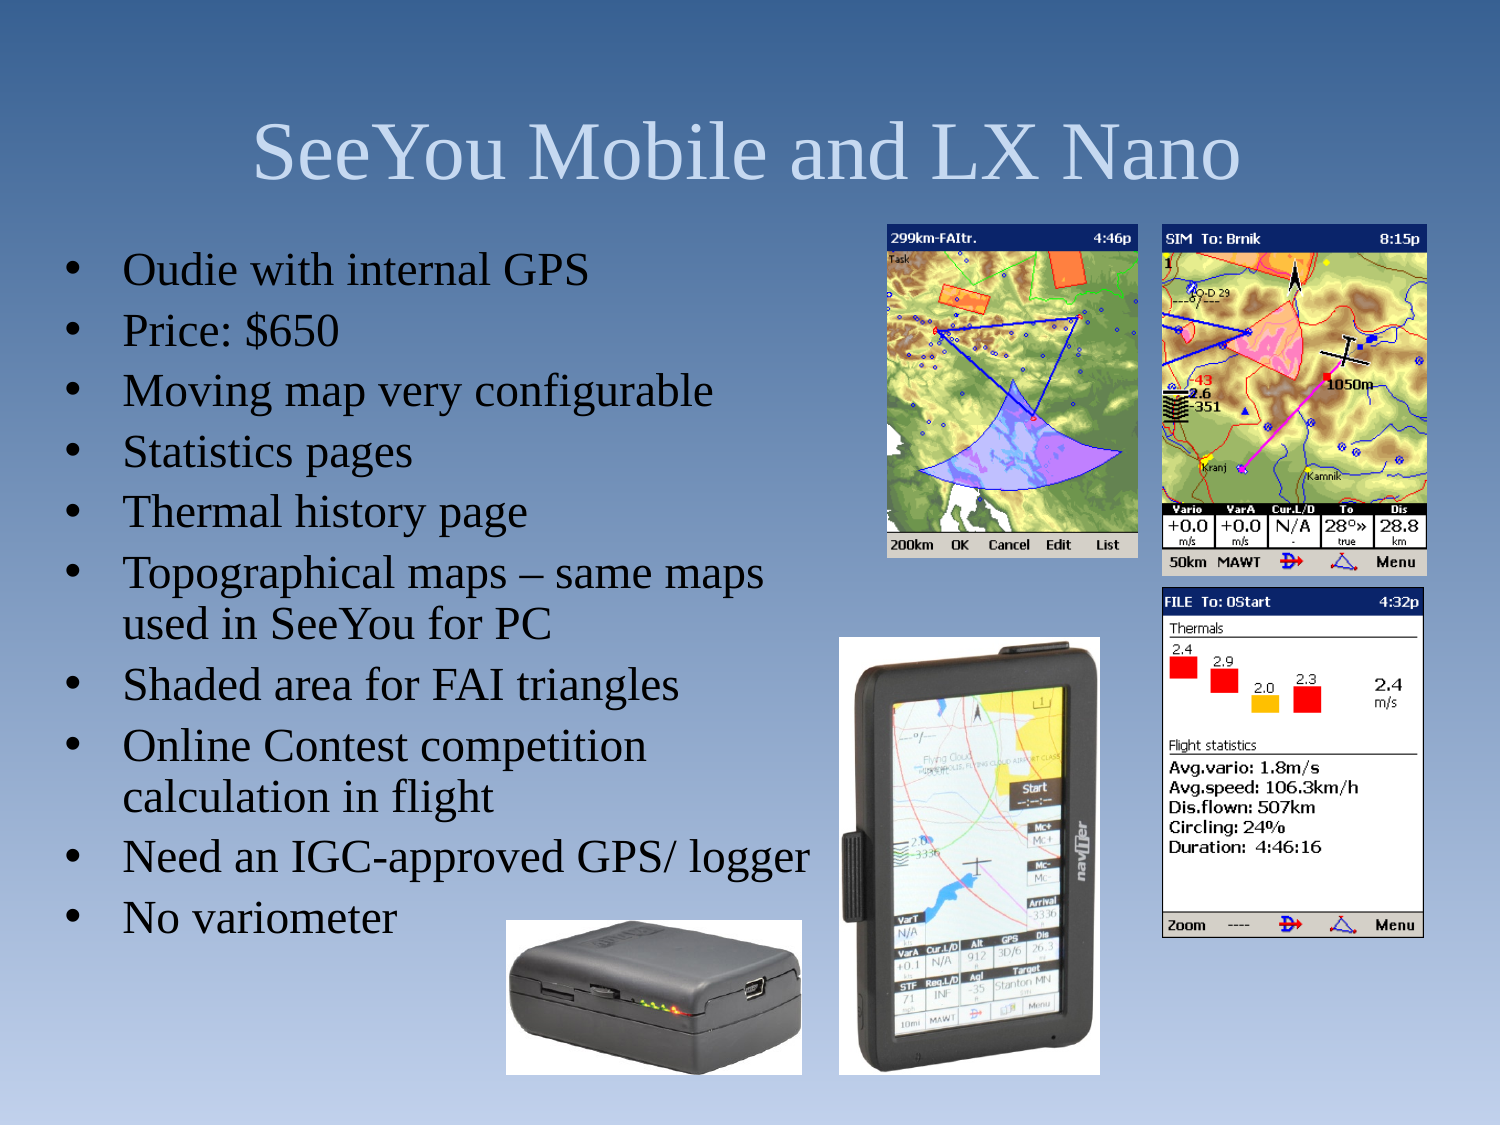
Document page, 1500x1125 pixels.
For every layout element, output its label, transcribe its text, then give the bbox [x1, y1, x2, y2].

picture [506, 920, 803, 1076]
list Oudie with internal GPS Price: $650 Moving map very configurable Statistics pages Thermal history page Topographical maps – same maps used in SeeYou for PC Shaded area for FAI triangles Online Contest competition calculation in flight Need an IGC-approved GPS/ logger No variometer [49, 236, 850, 963]
title SeeYou Mobile and LX Nano [49, 37, 1446, 255]
picture [887, 224, 1139, 559]
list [1162, 224, 1427, 576]
picture [839, 637, 1101, 1076]
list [1162, 587, 1424, 938]
